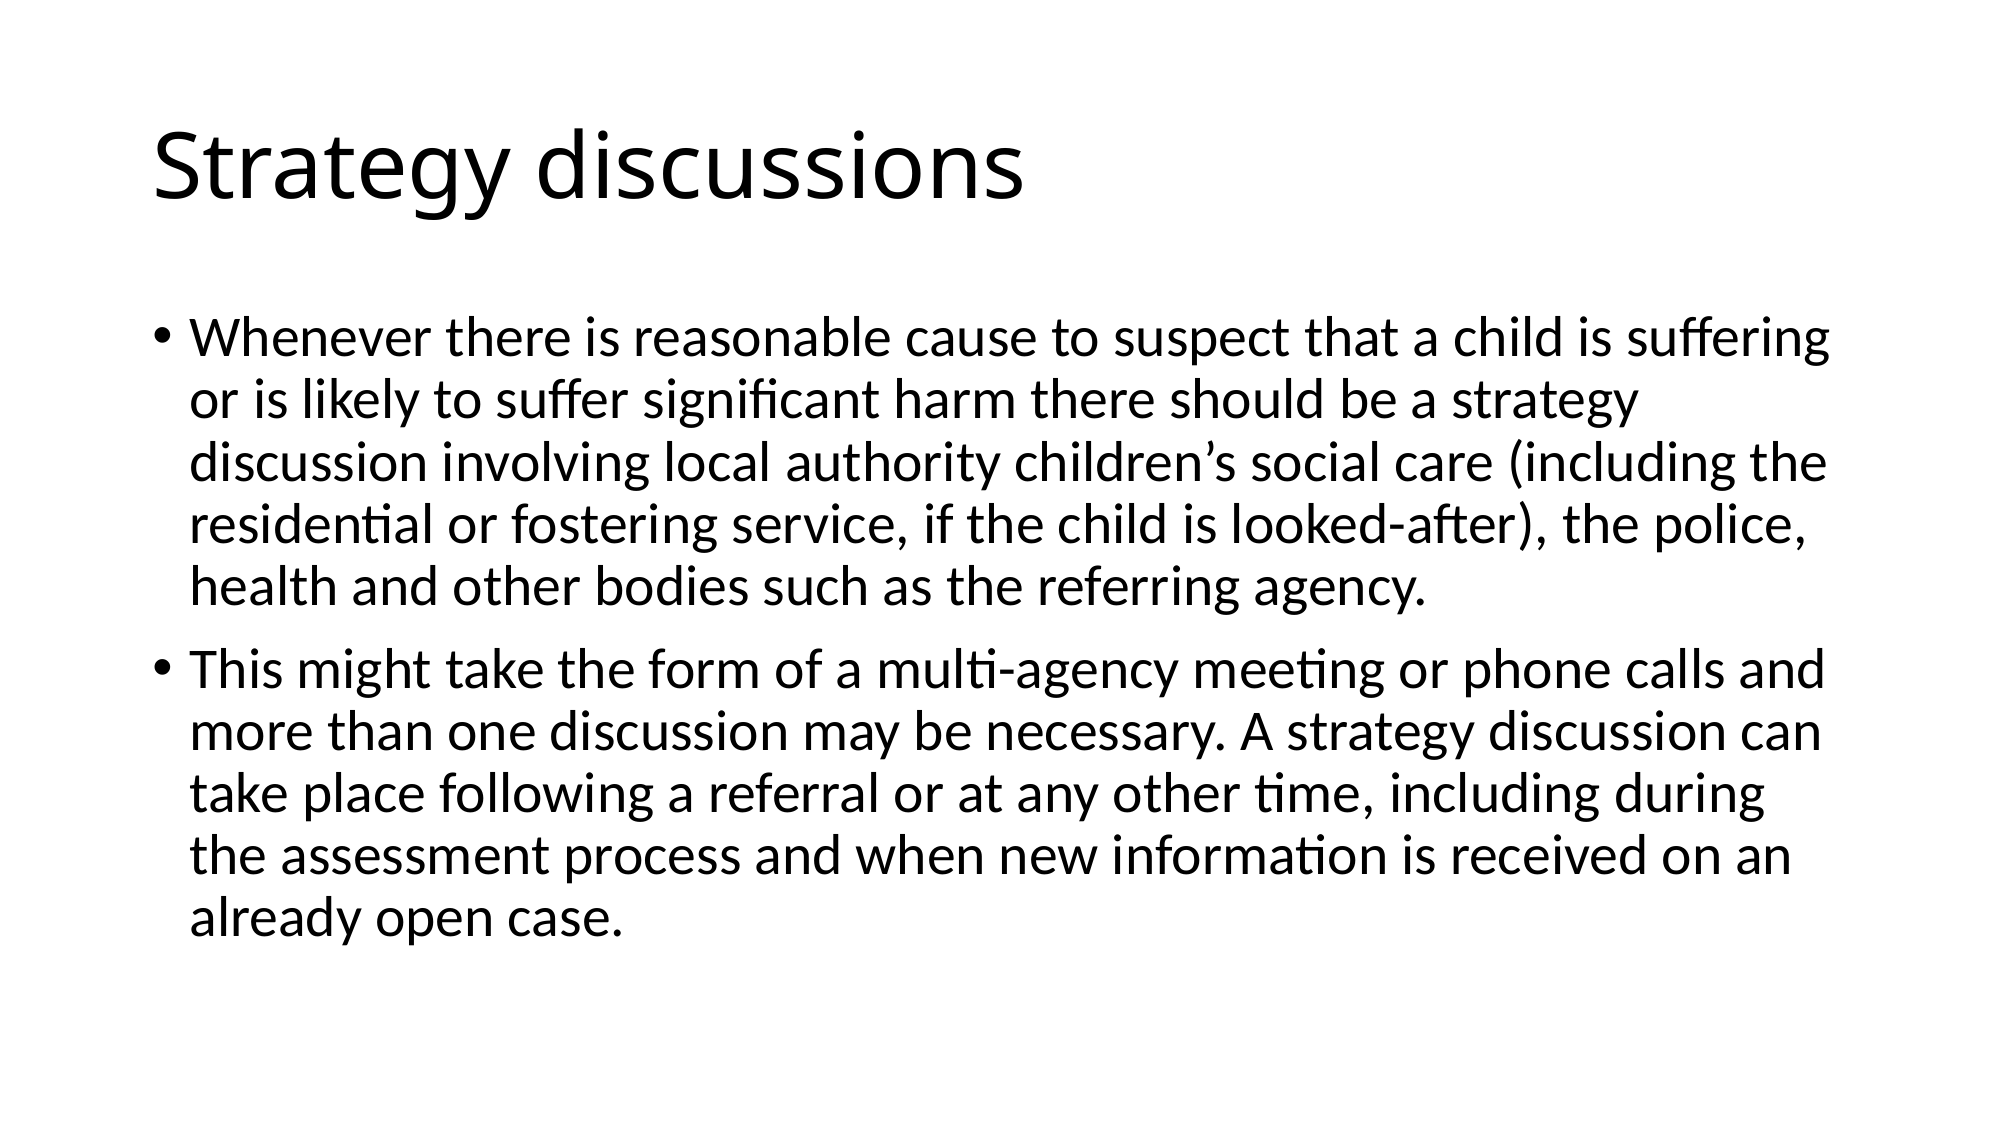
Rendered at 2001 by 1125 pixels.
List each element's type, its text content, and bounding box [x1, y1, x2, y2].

list Whenever there is reasonable cause to suspect that a child is suffering or is likely to suffer significant harm there should be a strategy discussion involving local authority children’s social care (including the residential or fostering service, if the child is looked-after), the police, health and other bodies such as the referring agency. This might take the form of a multi-agency meeting or phone calls and more than one discussion may be necessary. A strategy discussion can take place following a referral or at any other time, including during the assessment process and when new information is received on an already open case. [137, 299, 1863, 1014]
title Strategy discussions [137, 59, 1863, 278]
